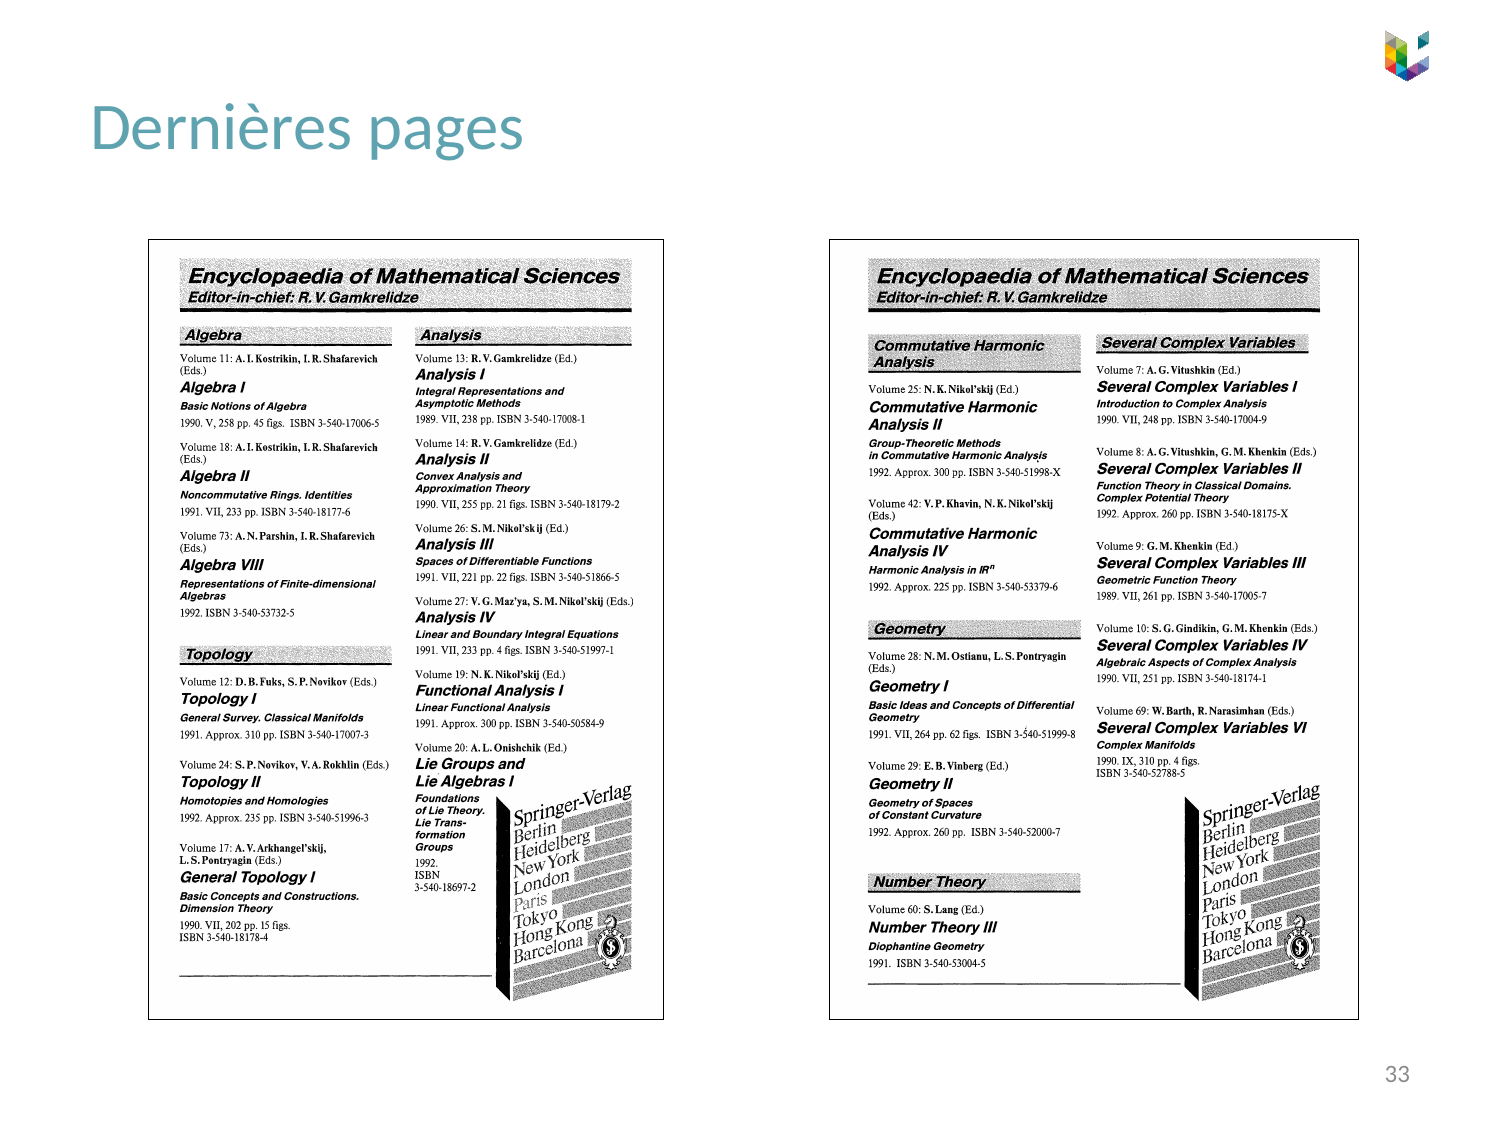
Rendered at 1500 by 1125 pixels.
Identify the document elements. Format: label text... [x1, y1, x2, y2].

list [148, 239, 665, 1020]
picture [1366, 11, 1448, 101]
title Dernières pages [75, 71, 1425, 174]
slide_number 33 [1074, 1042, 1425, 1103]
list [828, 239, 1359, 1020]
